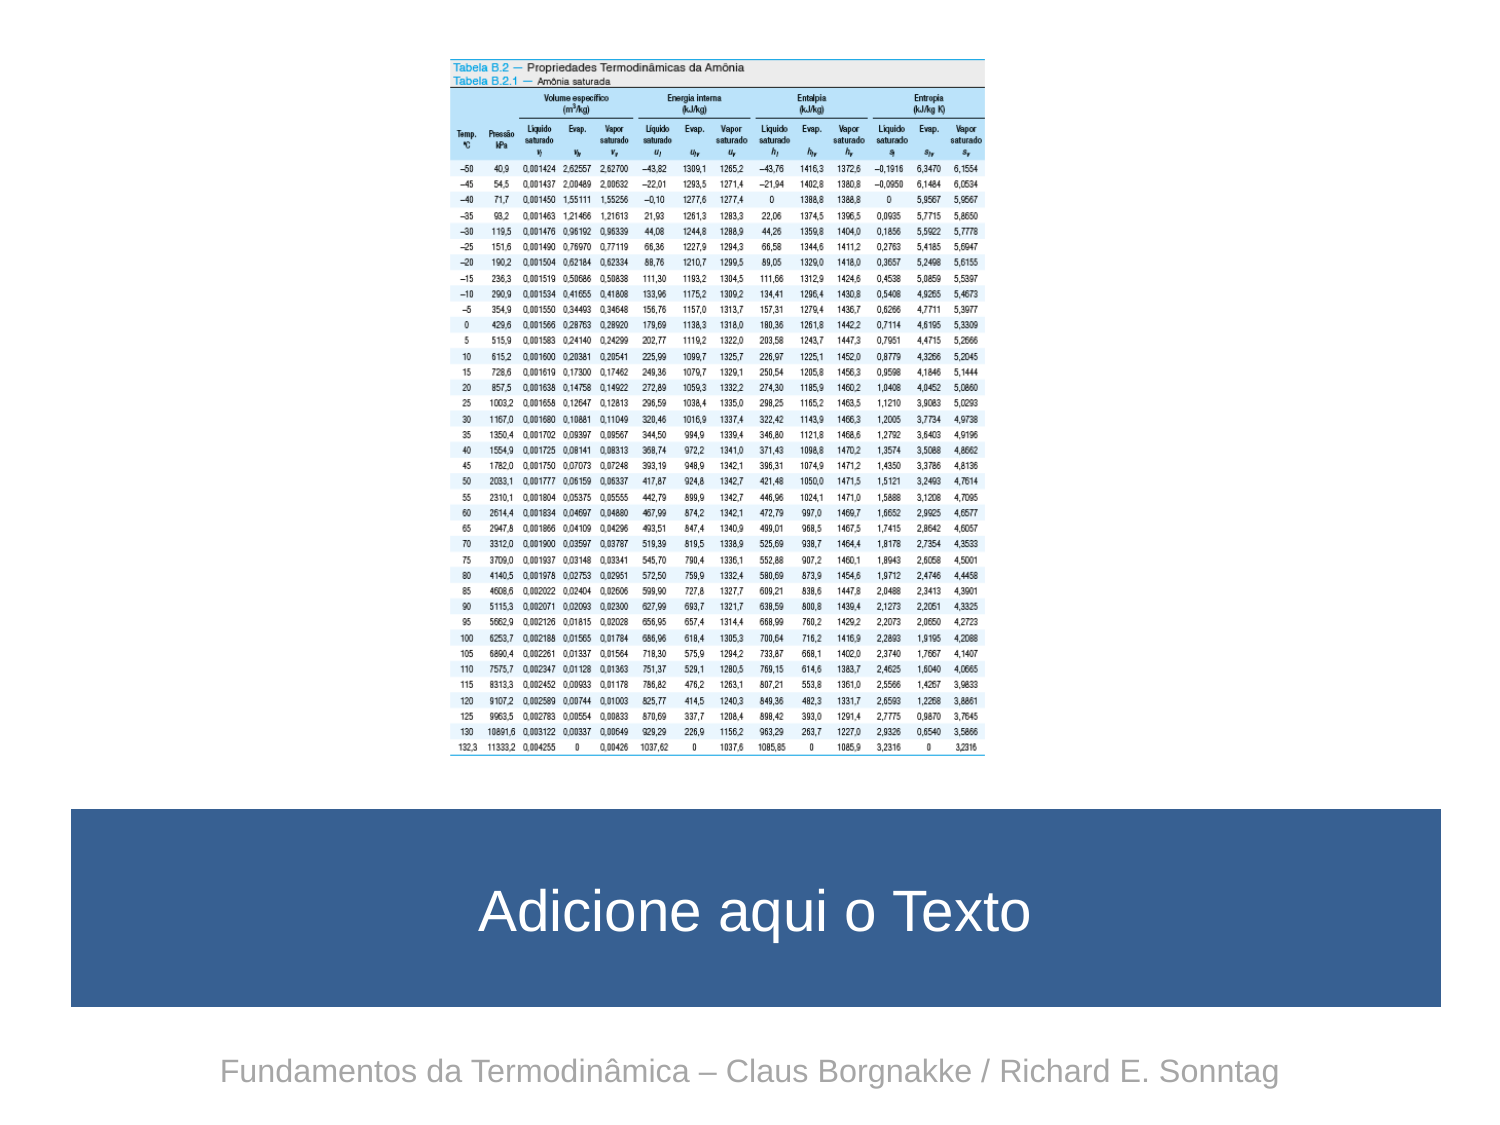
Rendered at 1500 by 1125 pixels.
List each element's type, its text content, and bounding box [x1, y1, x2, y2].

picture [442, 54, 988, 765]
footer Fundamentos da Termodinâmica – Claus Borgnakke / Richard E. Sonntag [0, 1042, 1500, 1103]
text_box Adicione aqui o Texto [70, 808, 1442, 1008]
